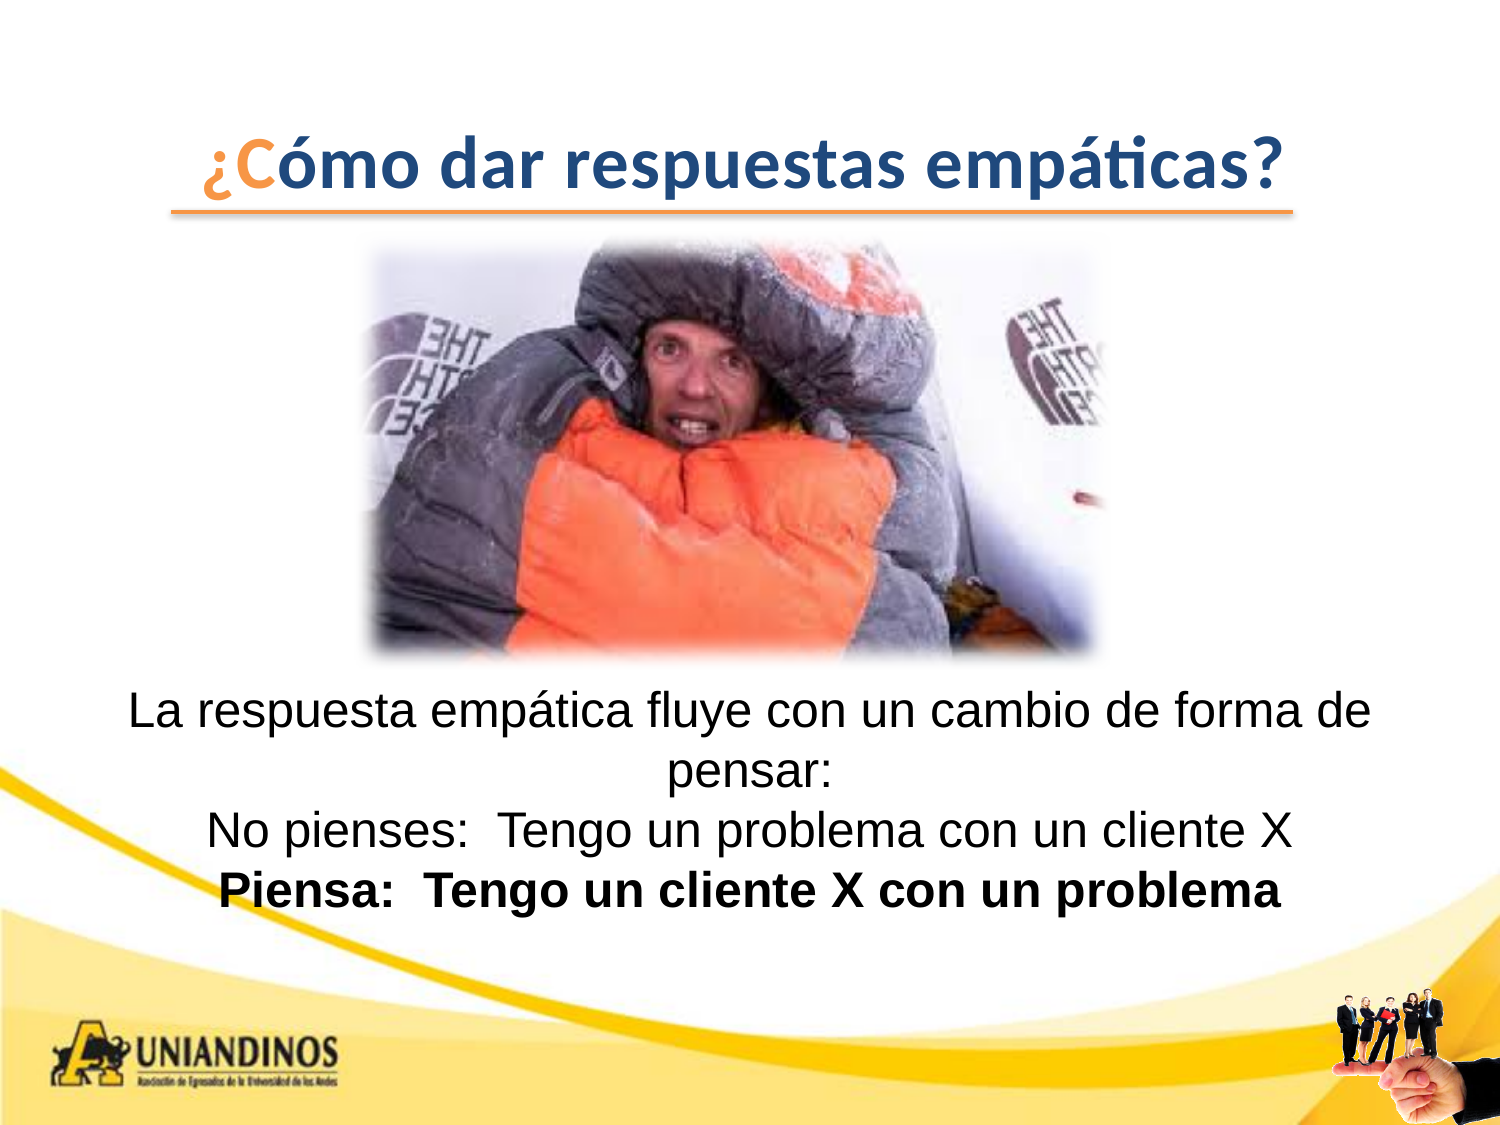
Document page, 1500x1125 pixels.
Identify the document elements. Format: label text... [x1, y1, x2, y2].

picture [0, 0, 1500, 1125]
text_box ¿Cómo dar respuestas empáticas? [0, 105, 1494, 301]
text_box La respuesta empática fluye con un cambio de forma de pensar: No pienses: Tengo un problema con un cliente X Piensa: Tengo un cliente X con un problema [29, 669, 1471, 985]
